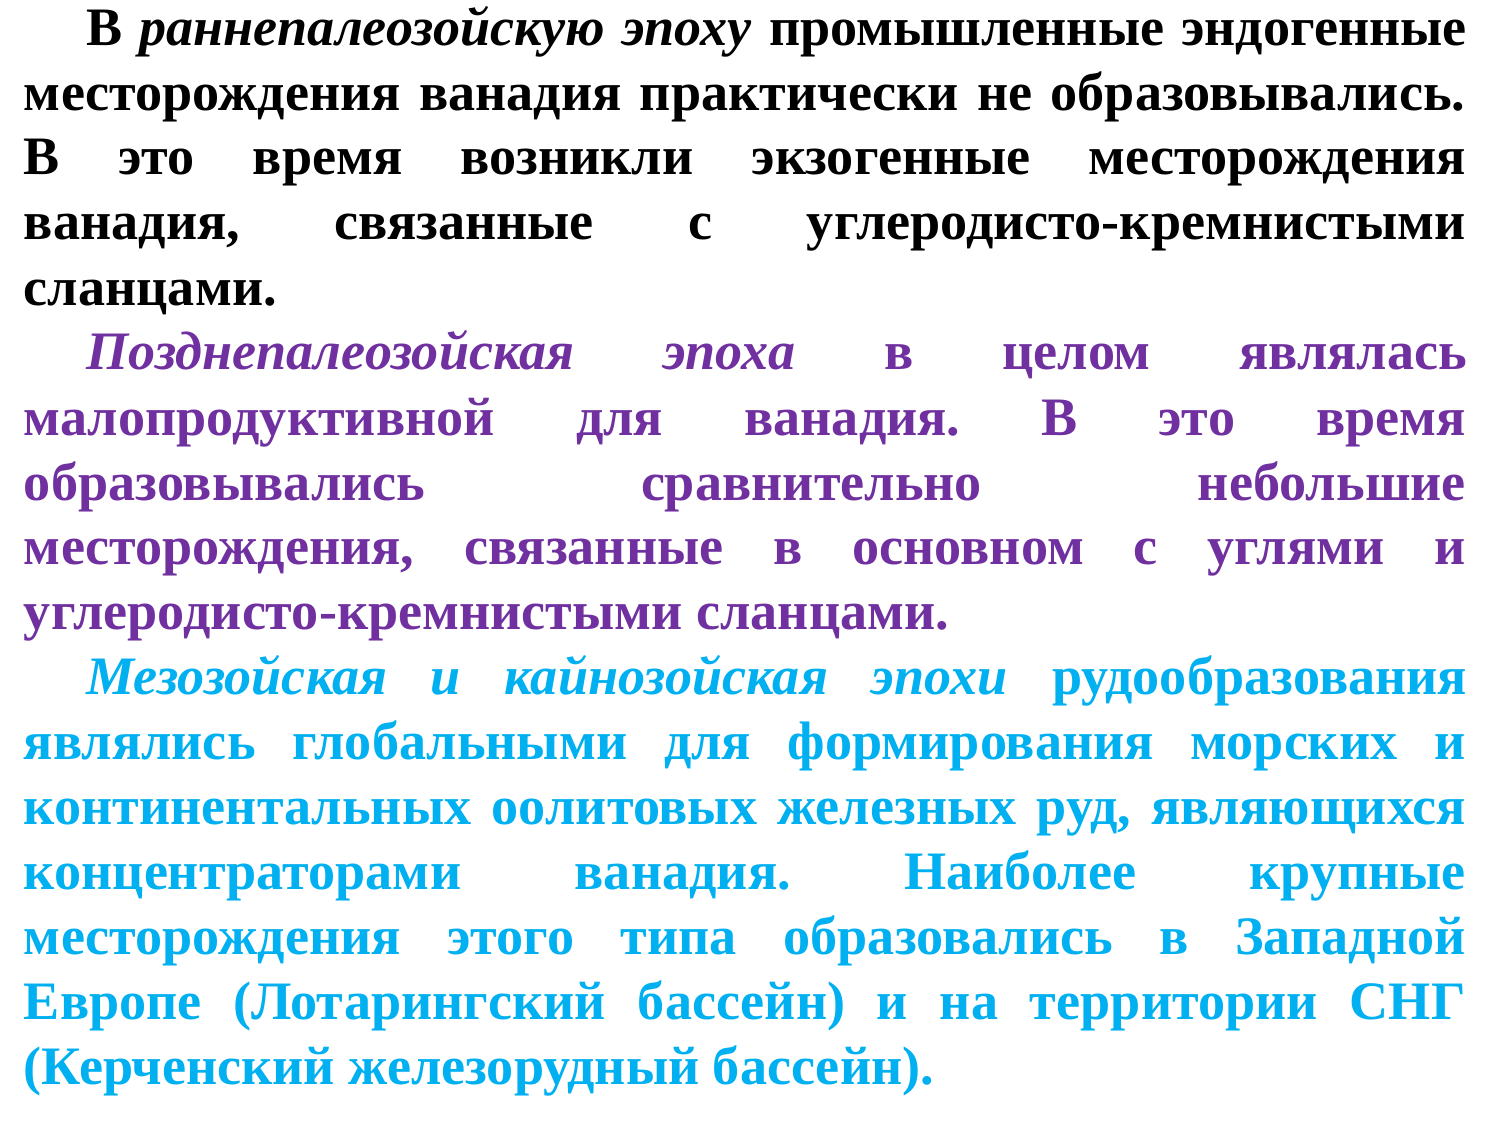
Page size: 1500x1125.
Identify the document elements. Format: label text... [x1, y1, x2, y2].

text_box В раннепалеозойскую эпоху промышленные эндогенные месторождения ванадия практически не образовывались. В это время возникли экзогенные месторождения ванадия, связанные с углеродисто-кремнистыми сланцами. Позднепалеозойская эпоха в целом являлась малопродуктивной для ванадия. В это время образовывались сравнительно небольшие месторождения, связанные в основном с углями и углеродисто-кремнистыми сланцами. Мезозойская и кайнозойская эпохи рудообразования являлись глобальными для формирования морских и континентальных оолитовых железных руд, являющихся концентраторами ванадия. Наиболее крупные месторождения этого типа образовались в Западной Европе (Лотарингский бассейн) и на территории СНГ (Керченский железорудный бассейн). [0, 0, 1483, 1103]
